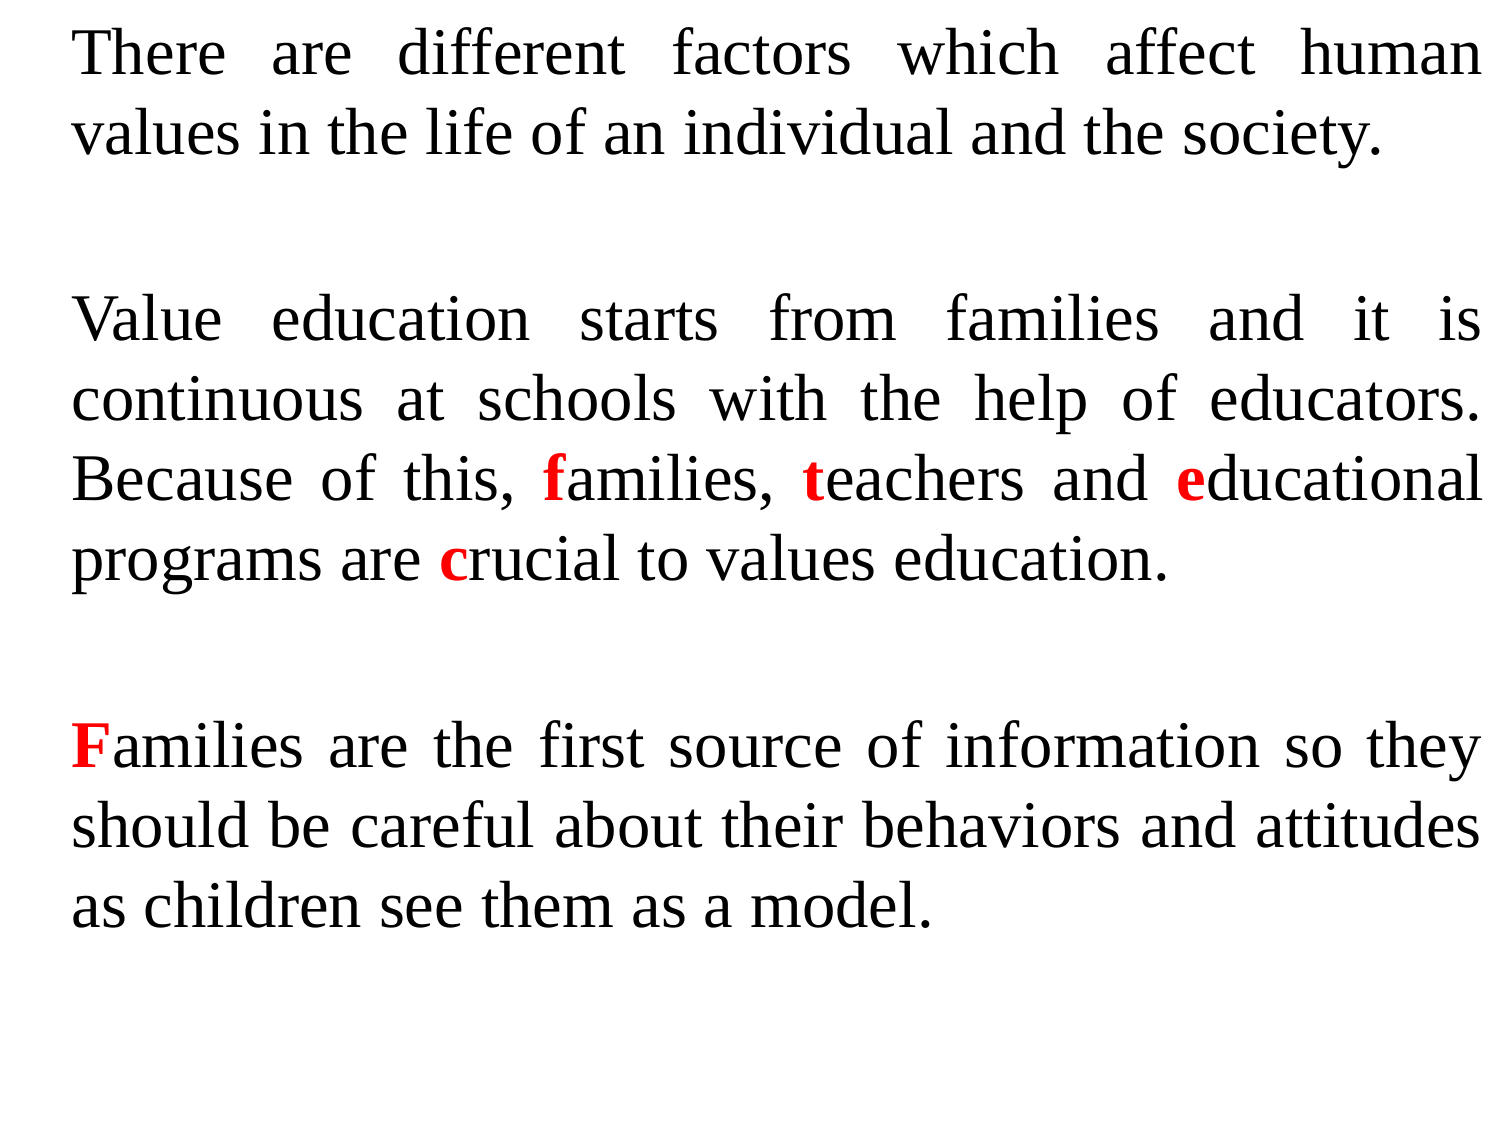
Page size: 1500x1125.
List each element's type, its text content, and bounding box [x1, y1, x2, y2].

list There are different factors which affect human values in the life of an individual and the society. Value education starts from families and it is continuous at schools with the help of educators. Because of this, families, teachers and educational programs are crucial to values education. Families are the first source of information so they should be careful about their behaviors and attitudes as children see them as a model. [0, 0, 1500, 1125]
